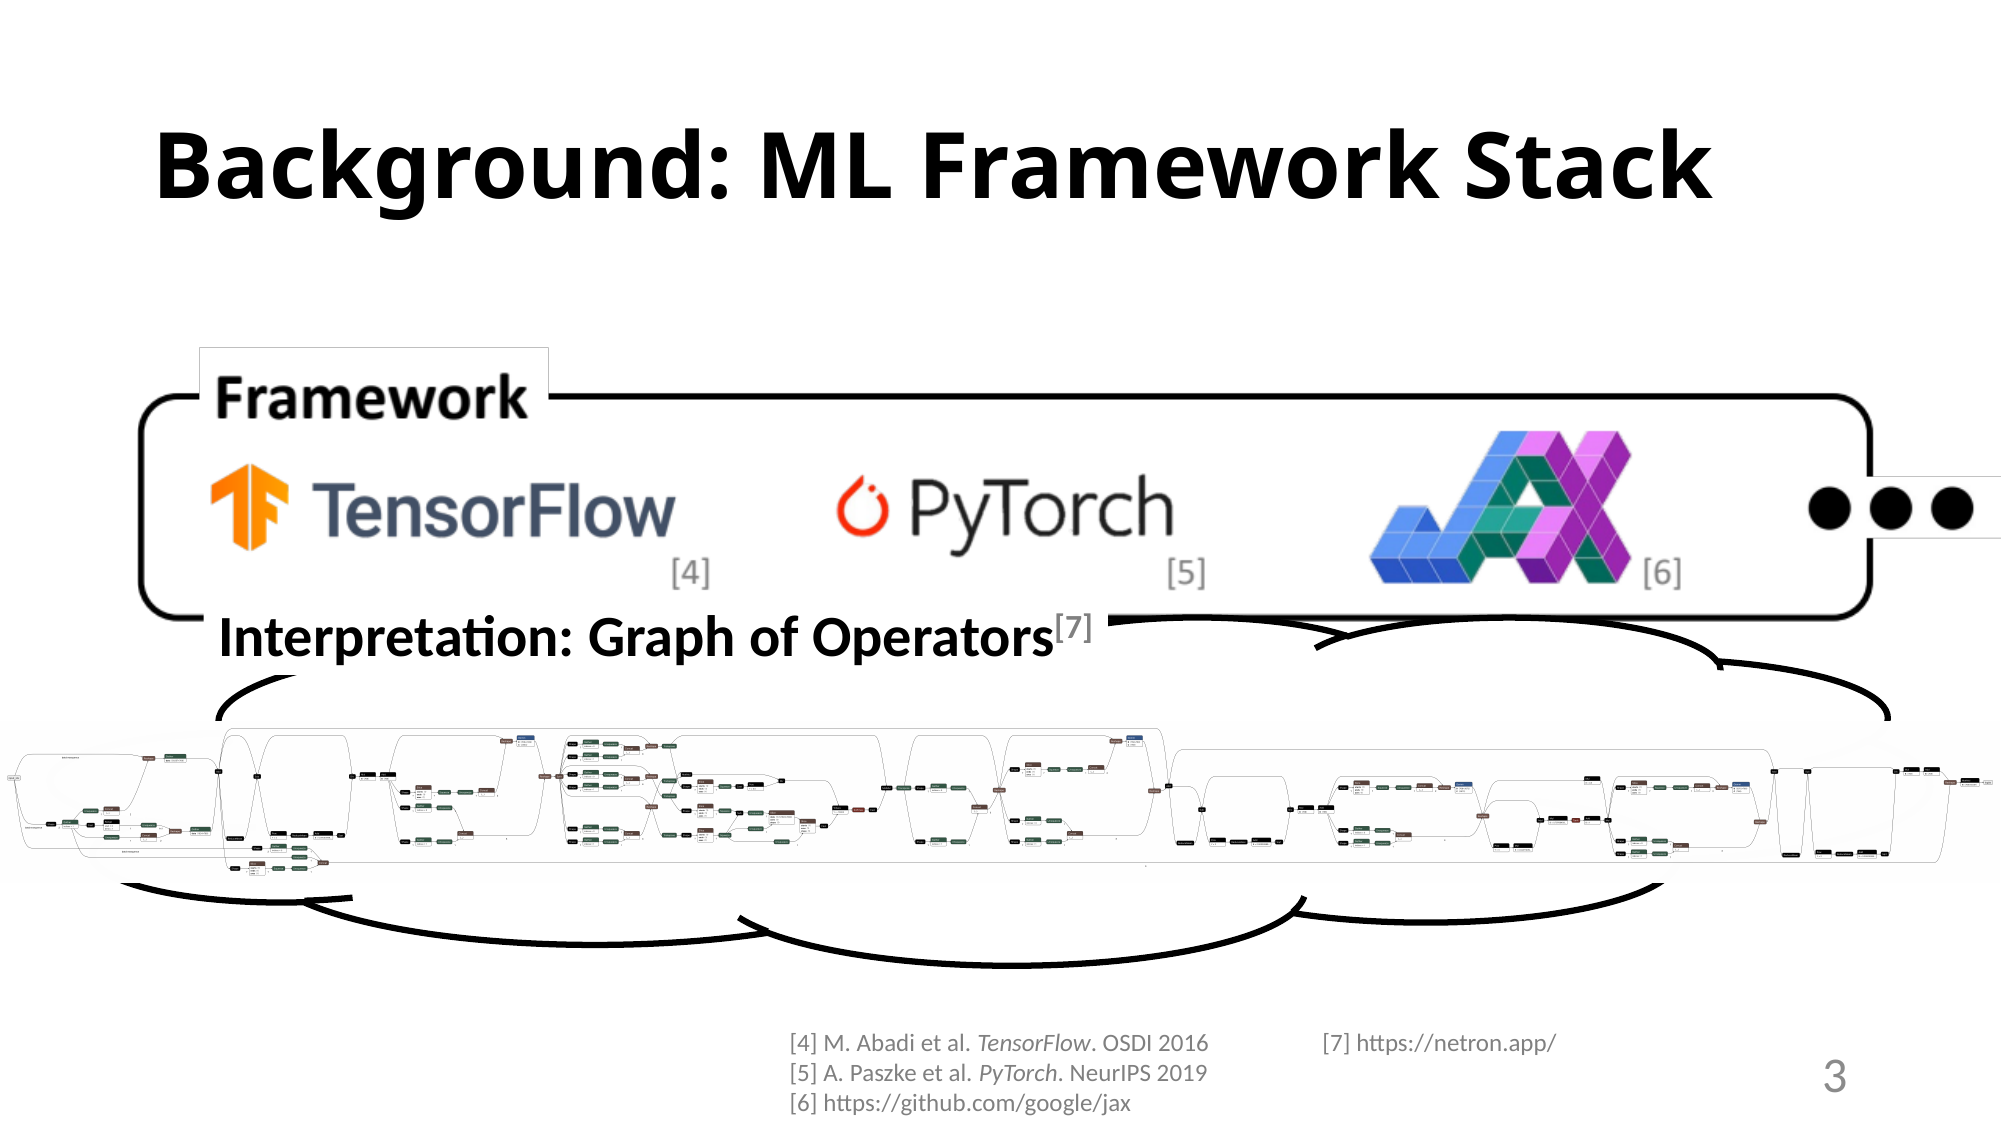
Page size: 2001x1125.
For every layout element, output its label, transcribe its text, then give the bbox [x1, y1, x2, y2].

text_box [7] https://netron.app/ [1307, 1018, 1758, 1064]
text_box [4] M. Abadi et al. TensorFlow. OSDI 2016 [5] A. Paszke et al. PyTorch. NeurIPS 2019 [6] https://github.com/google/jax [774, 1018, 1225, 1124]
picture [0, 299, 2000, 883]
slide_number 3 [1412, 1042, 1863, 1103]
title Background: ML Framework Stack [137, 59, 1863, 278]
text_box [125, 883, 1661, 967]
